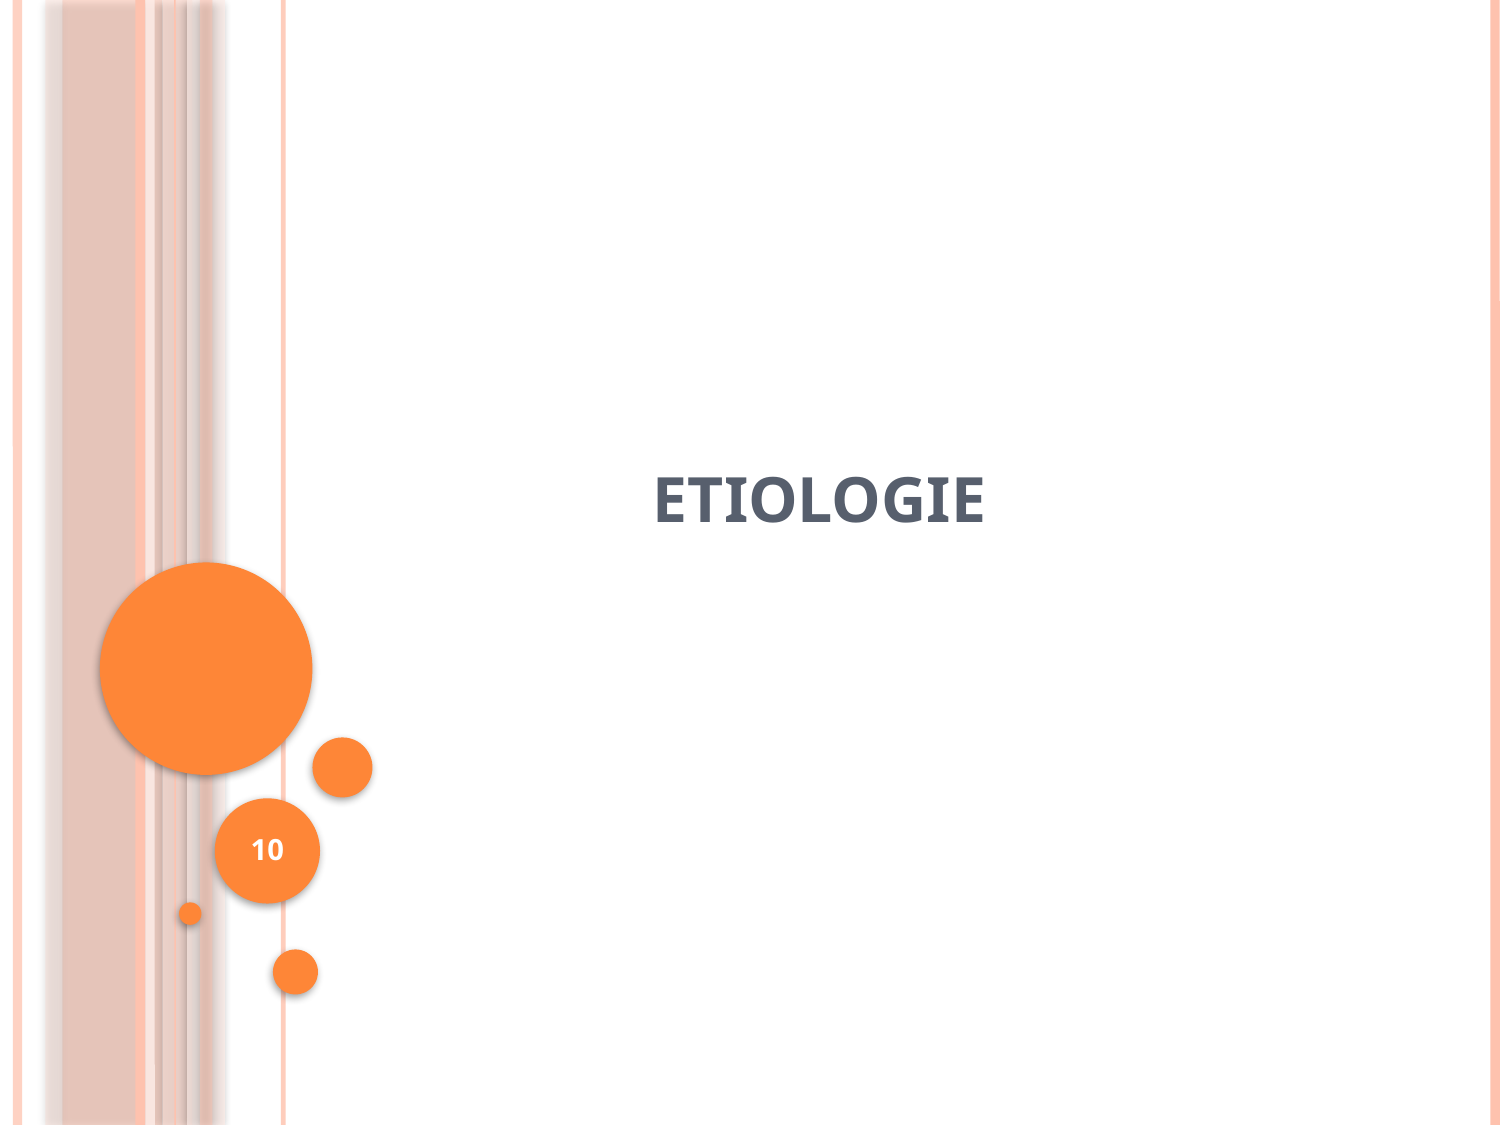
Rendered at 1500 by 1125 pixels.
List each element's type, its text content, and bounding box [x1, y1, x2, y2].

slide_number 10 [217, 808, 318, 894]
title ETIOLOGIE [321, 231, 1335, 543]
